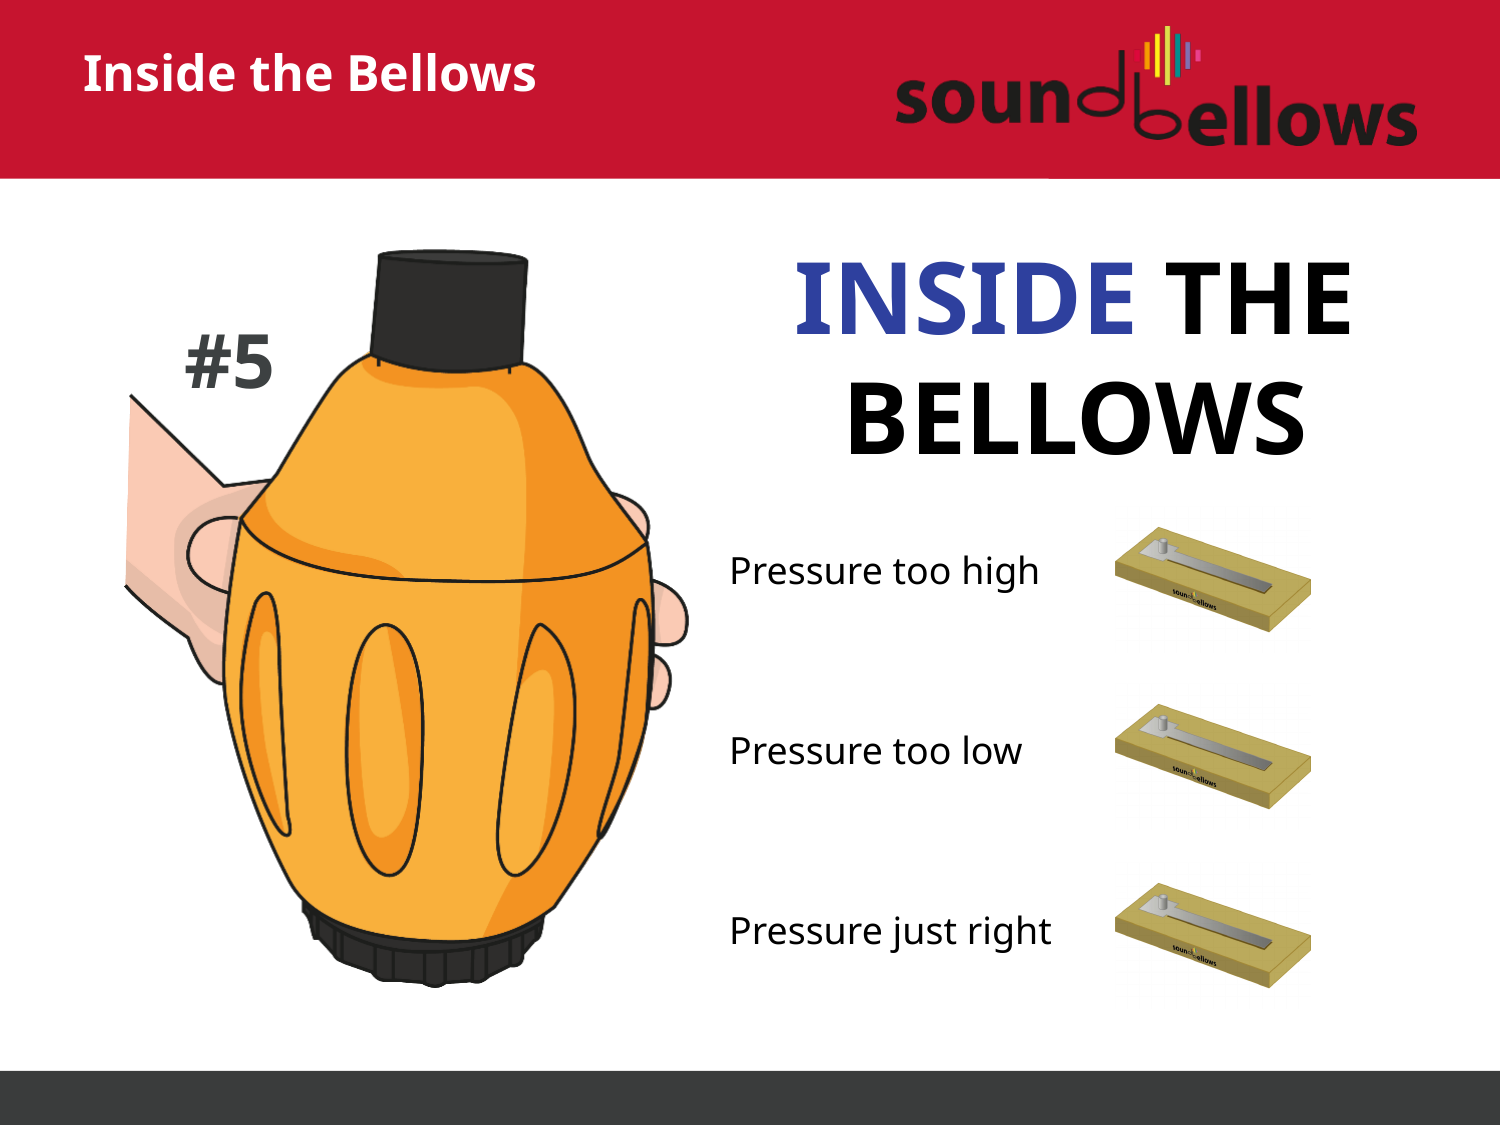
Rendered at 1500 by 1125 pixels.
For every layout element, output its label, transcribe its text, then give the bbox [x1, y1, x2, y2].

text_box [1114, 861, 1312, 1010]
picture [124, 160, 765, 988]
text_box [1114, 505, 1312, 654]
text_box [1114, 682, 1312, 831]
text_box Pressure too high Pressure too low Pressure just right [714, 539, 1162, 1005]
picture [896, 26, 1417, 146]
text_box INSIDE THE BELLOWS [765, 227, 1436, 482]
title Inside the Bellows [68, 40, 896, 139]
text_box [1047, 0, 1500, 180]
